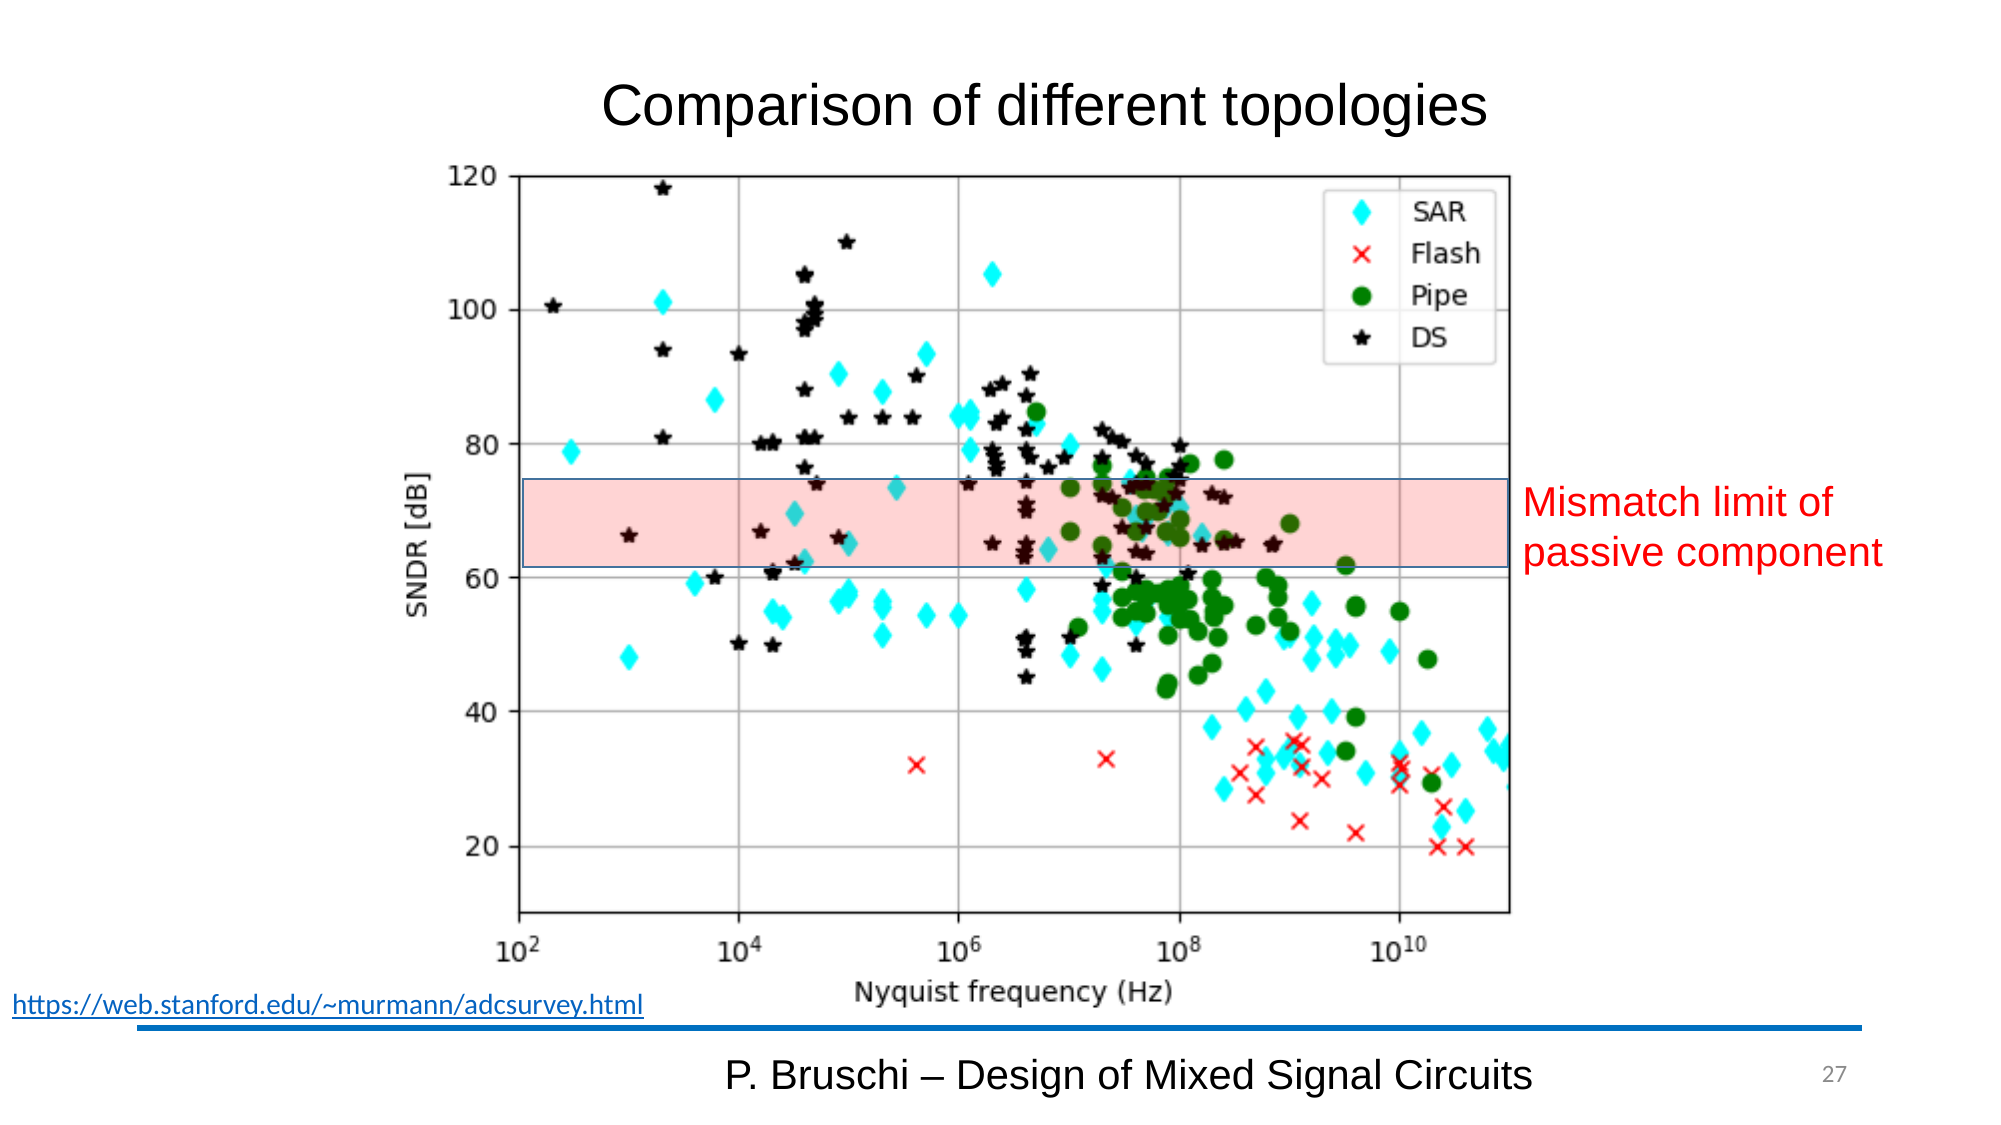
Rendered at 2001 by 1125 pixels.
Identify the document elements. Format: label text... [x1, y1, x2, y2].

text_box Mismatch limit of passive component [1566, 467, 1957, 583]
title Comparison of different topologies [183, 52, 1909, 162]
picture [387, 152, 1567, 1016]
text_box https://web.stanford.edu/~murmann/adcsurvey.html [0, 978, 1023, 1029]
slide_number 27 [1718, 1042, 1863, 1103]
footer P. Bruschi – Design of Mixed Signal Circuits [662, 1042, 1596, 1103]
